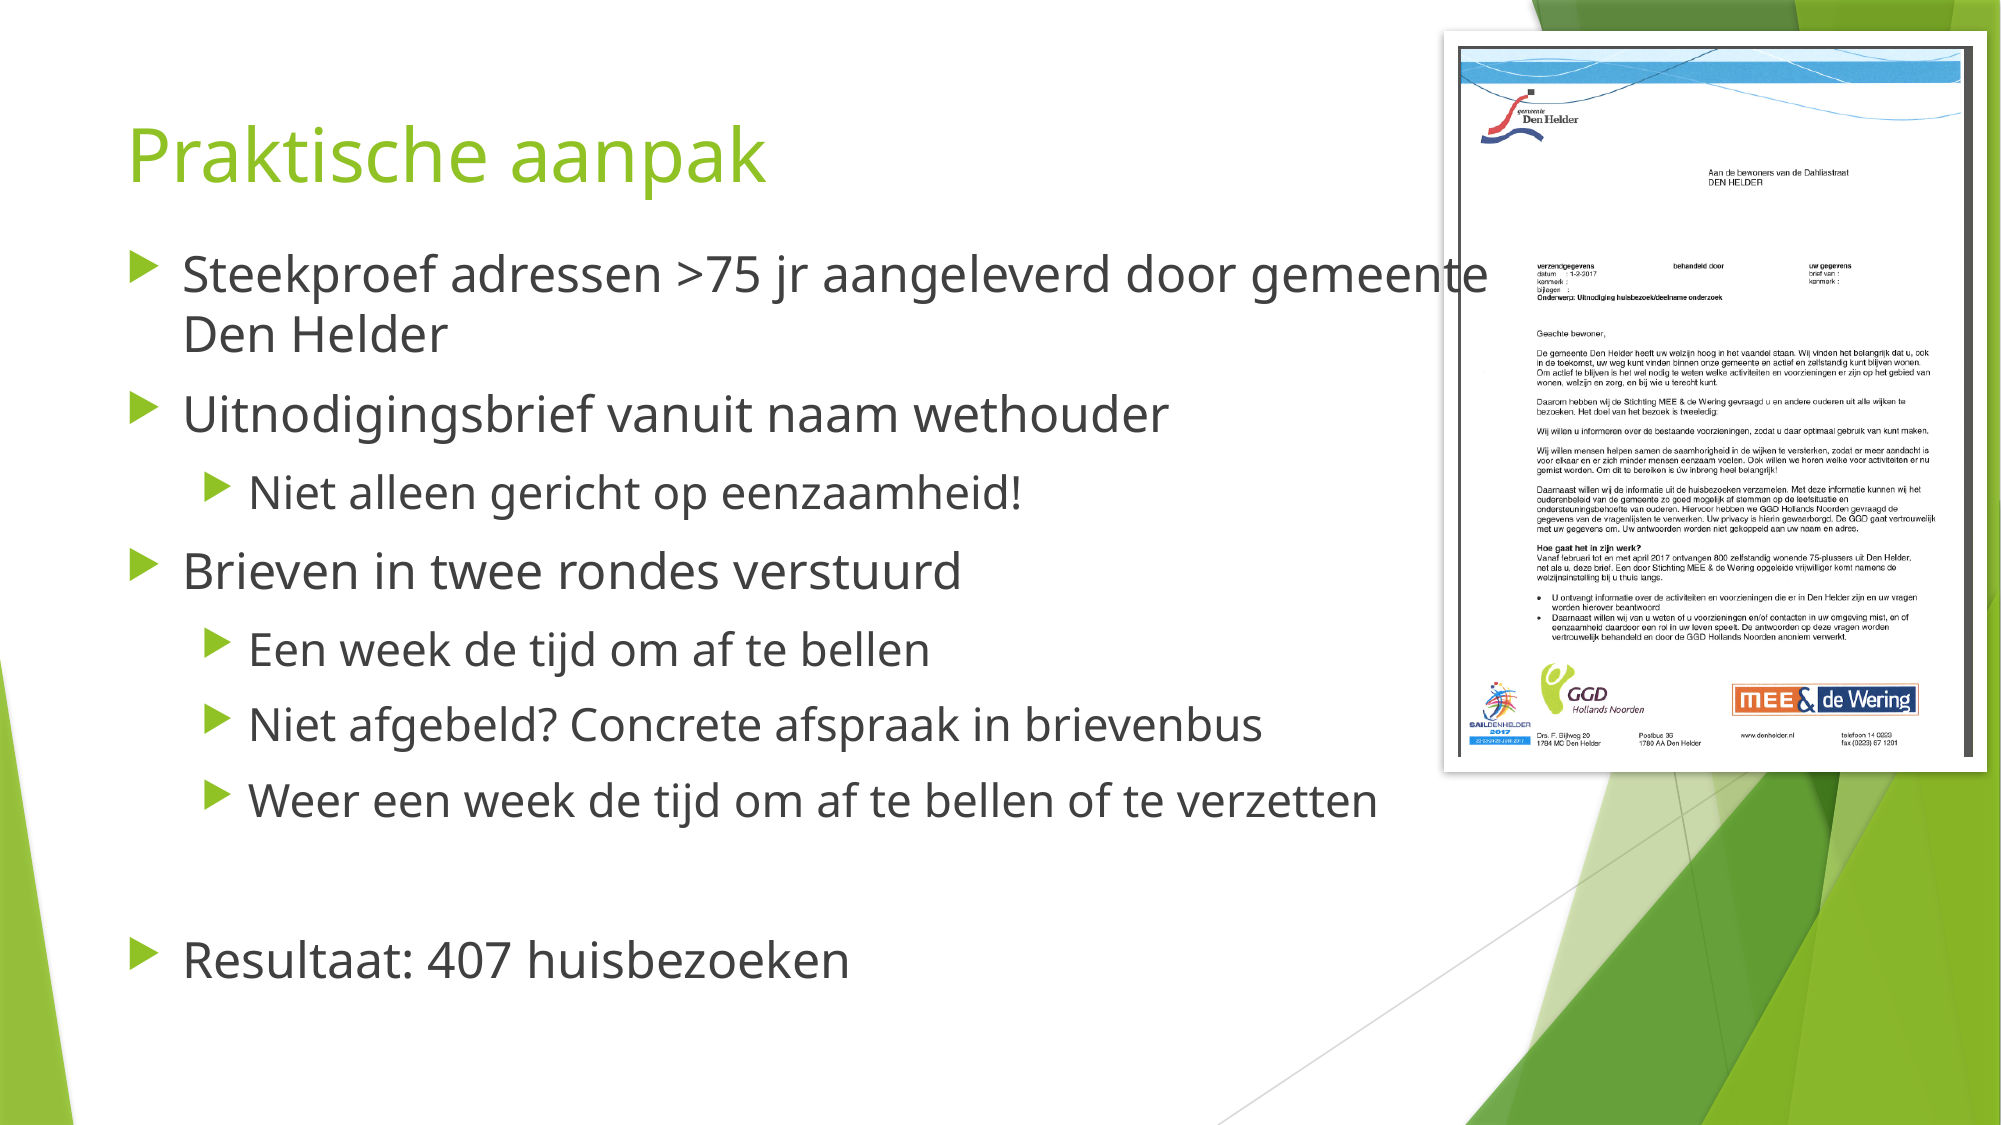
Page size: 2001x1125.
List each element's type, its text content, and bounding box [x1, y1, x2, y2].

picture [1457, 45, 1974, 758]
list Steekproef adressen >75 jr aangeleverd door gemeente Den Helder Uitnodigingsbrief vanuit naam wethouder Niet alleen gericht op eenzaamheid! Brieven in twee rondes verstuurd Een week de tijd om af te bellen Niet afgebeld? Concrete afspraak in brievenbus Weer een week de tijd om af te bellen of te verzetten Resultaat: 407 huisbezoeken [111, 234, 1522, 1019]
title Praktische aanpak [111, 99, 1438, 234]
